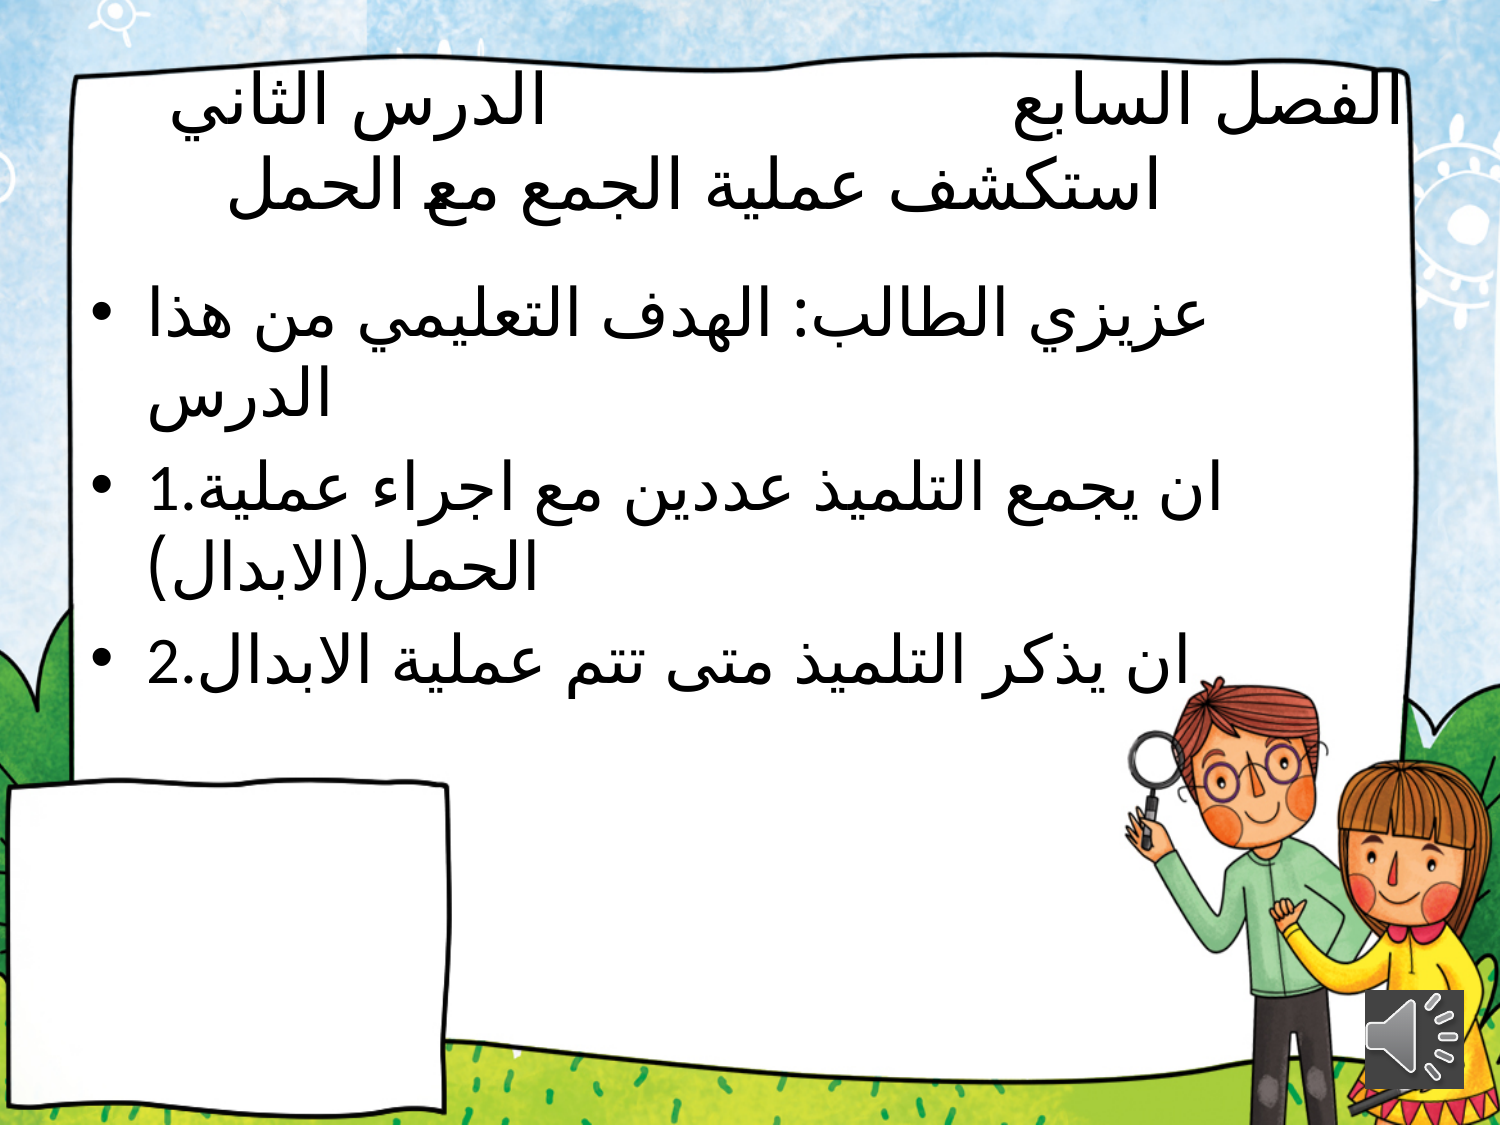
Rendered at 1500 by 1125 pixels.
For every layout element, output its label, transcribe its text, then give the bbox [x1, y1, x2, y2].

text_box [269, 622, 1231, 773]
picture [0, 0, 1500, 1125]
title الفصل السابع الدرس الثاني استكشف عملية الجمع مع الحمل [75, 45, 1425, 233]
list عزيزي الطالب: الهدف التعليمي من هذا الدرس 1.ان يجمع التلميذ عددين مع اجراء عملية الحمل(الابدال) 2.ان يذكر التلميذ متى تتم عملية الابدال [75, 262, 1425, 1005]
